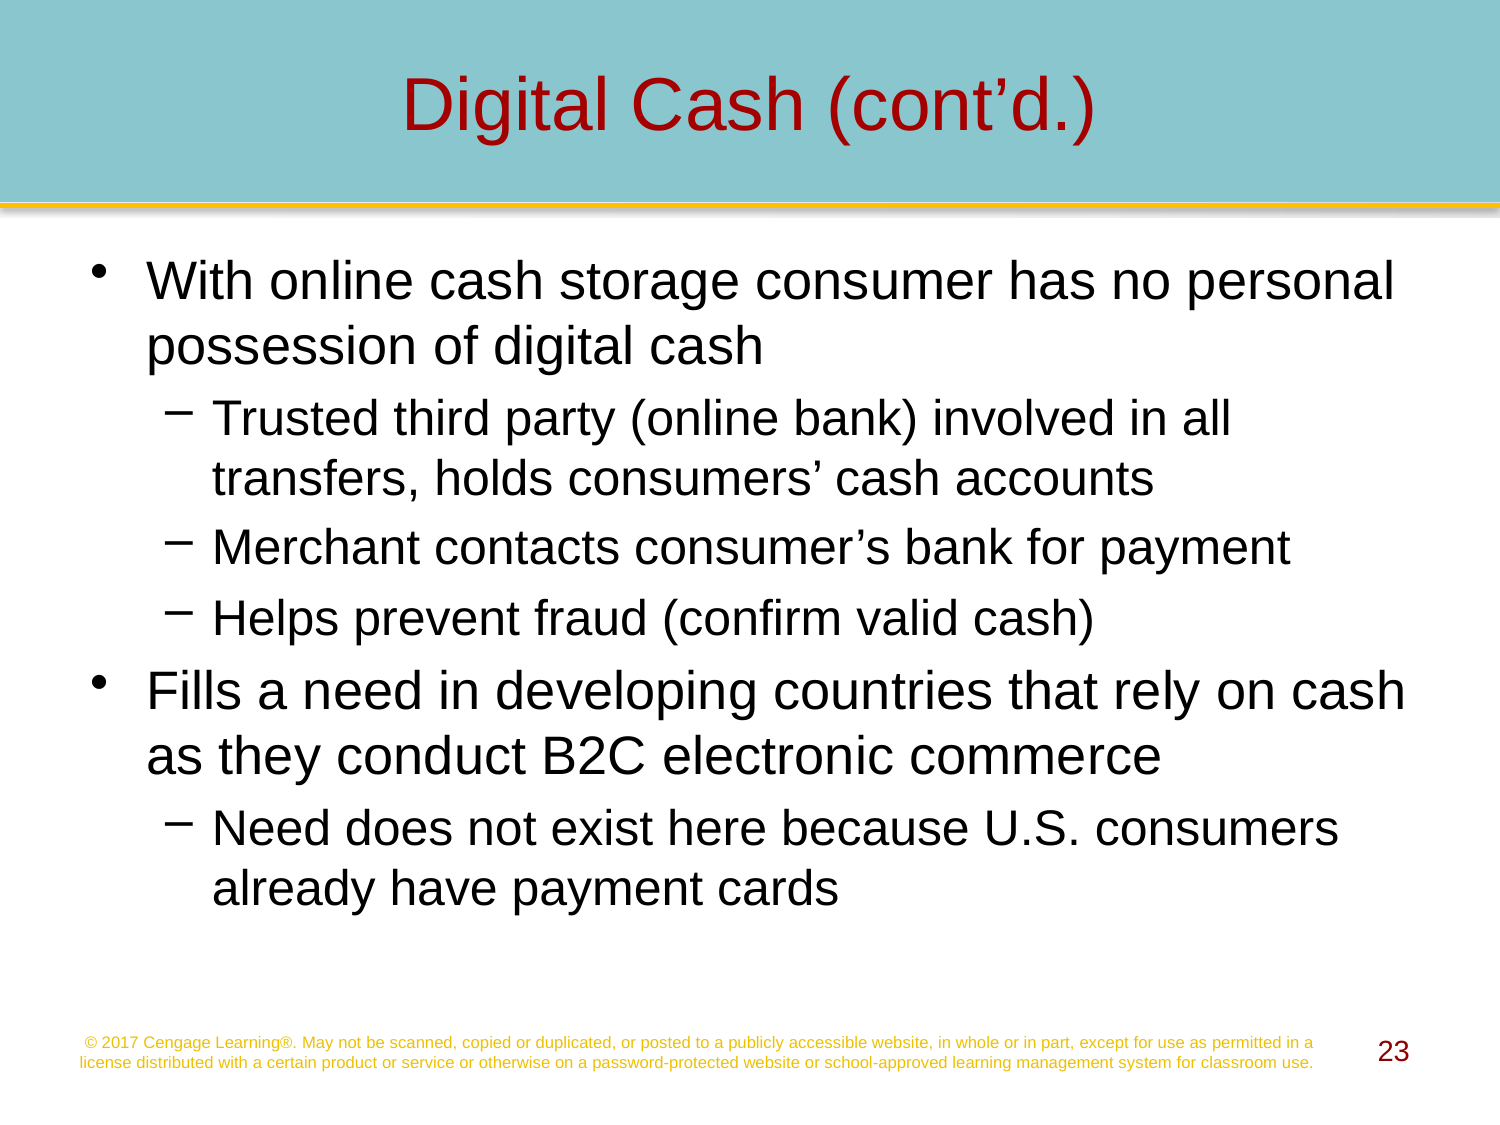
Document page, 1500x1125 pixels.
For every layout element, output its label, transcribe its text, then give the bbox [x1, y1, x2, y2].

title Digital Cash (cont’d.) [0, 0, 1500, 202]
footer © 2017 Cengage Learning®. May not be scanned, copied or duplicated, or posted to a publicly accessible website, in whole or in part, except for use as permitted in a license distributed with a certain product or service or otherwise on a password-protected website or school-approved learning management system for classroom use. [62, 1024, 1074, 1103]
list With online cash storage consumer has no personal possession of digital cash Trusted third party (online bank) involved in all transfers, holds consumers’ cash accounts Merchant contacts consumer’s bank for payment Helps prevent fraud (confirm valid cash) Fills a need in developing countries that rely on cash as they conduct B2C electronic commerce Need does not exist here because U.S. consumers already have payment cards [75, 237, 1425, 1005]
slide_number 23 [1074, 1024, 1426, 1103]
